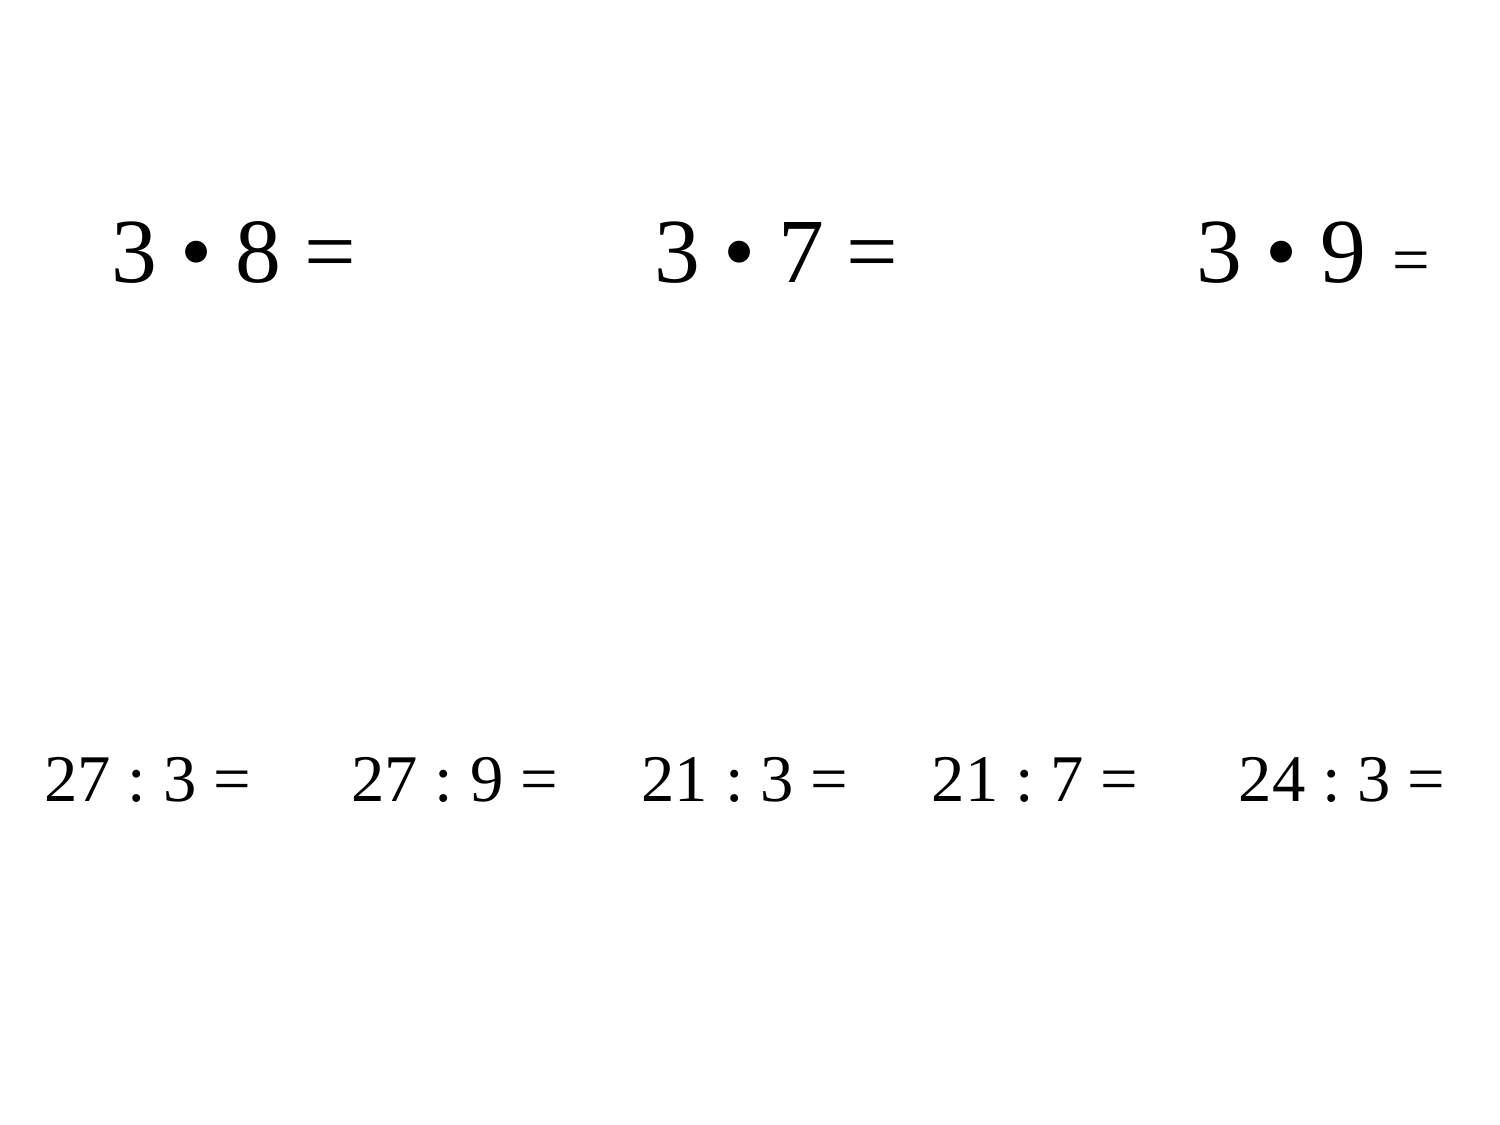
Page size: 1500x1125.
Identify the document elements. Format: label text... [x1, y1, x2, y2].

list 3 • 8 = 3 • 7 = 3 • 9 = 27 : 3 = 27 : 9 = 21 : 3 = 21 : 7 = 24 : 3 = [29, 262, 1471, 1005]
